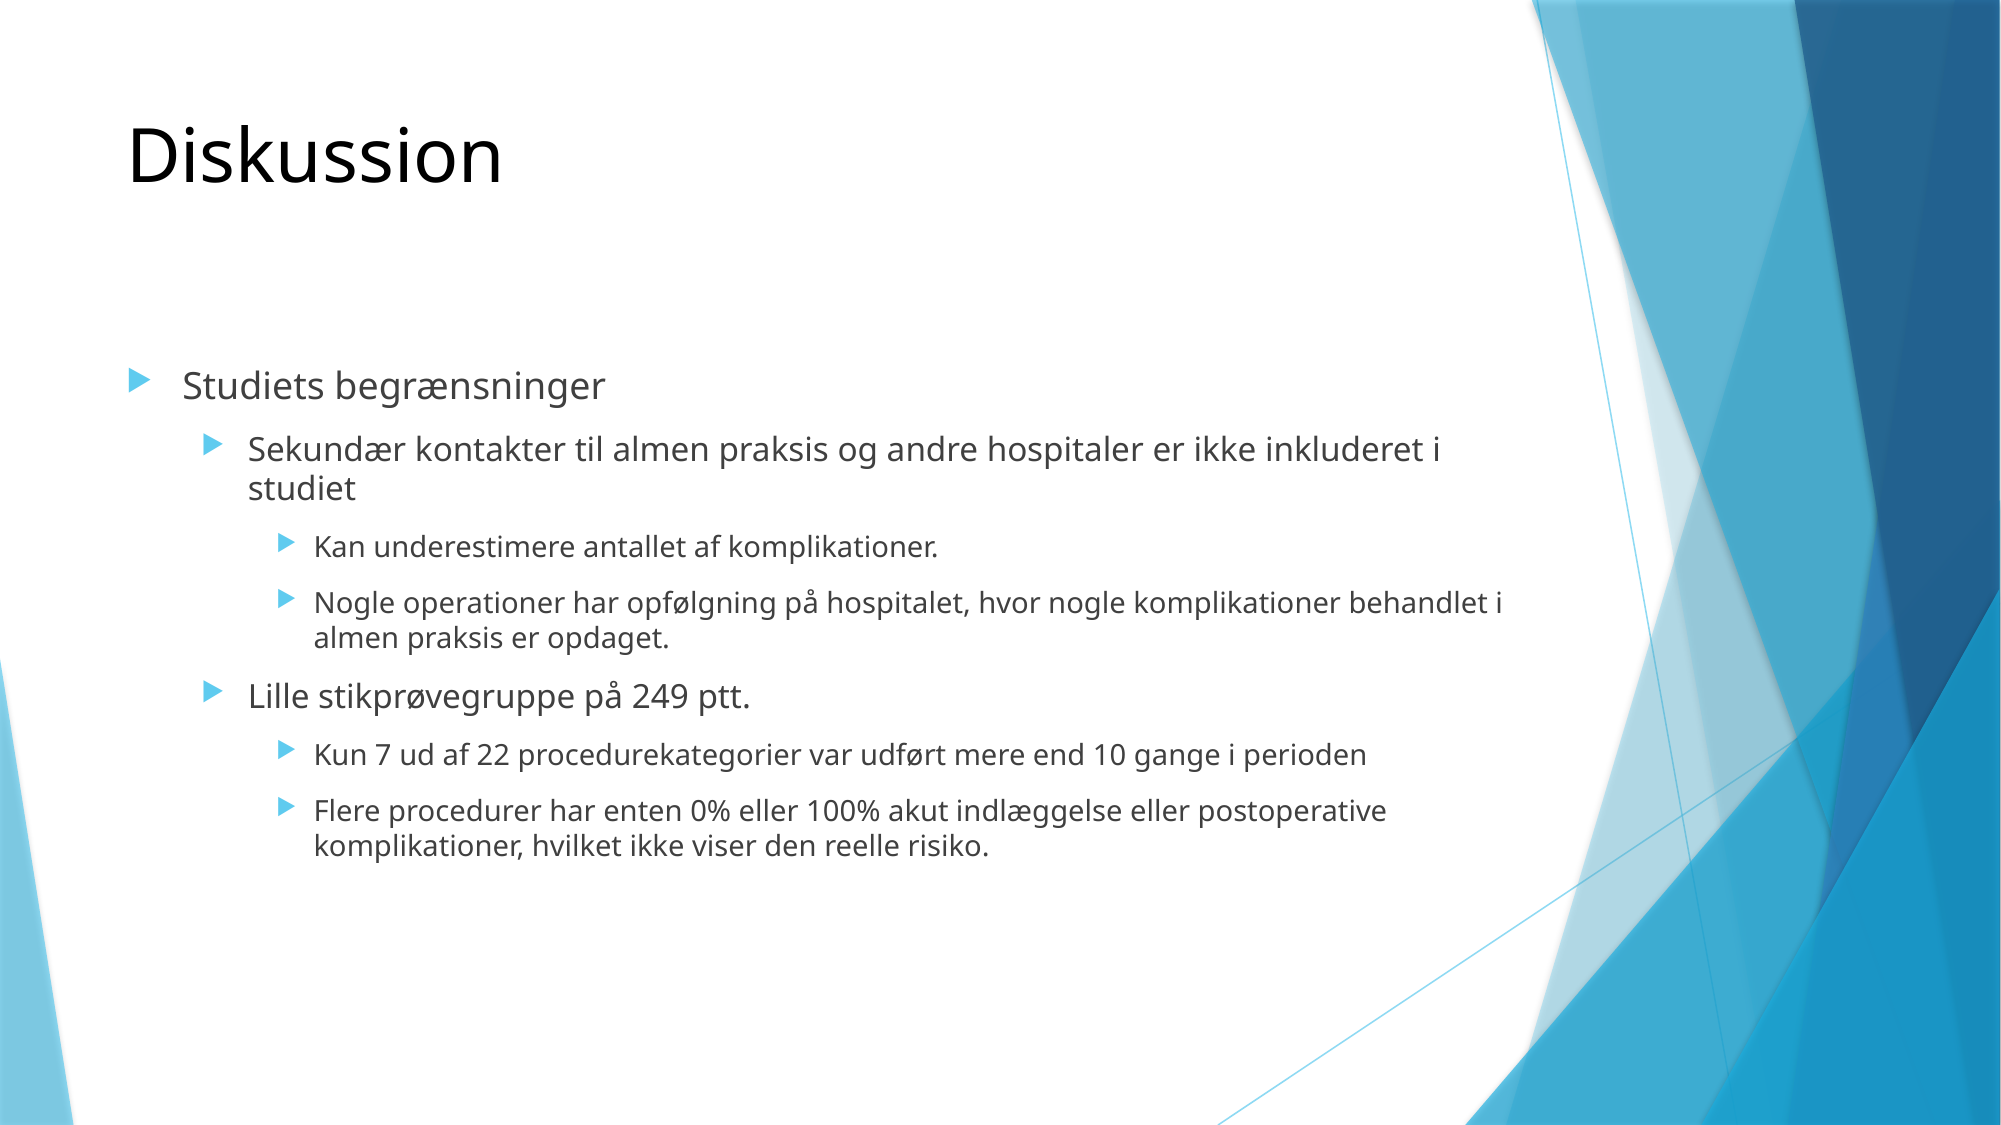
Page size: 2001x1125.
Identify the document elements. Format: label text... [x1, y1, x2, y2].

list Studiets begrænsninger Sekundær kontakter til almen praksis og andre hospitaler er ikke inkluderet i studiet Kan underestimere antallet af komplikationer. Nogle operationer har opfølgning på hospitalet, hvor nogle komplikationer behandlet i almen praksis er opdaget. Lille stikprøvegruppe på 249 ptt. Kun 7 ud af 22 procedurekategorier var udført mere end 10 gange i perioden Flere procedurer har enten 0% eller 100% akut indlæggelse eller postoperative komplikationer, hvilket ikke viser den reelle risiko. [111, 354, 1522, 992]
title Diskussion [111, 99, 1522, 317]
